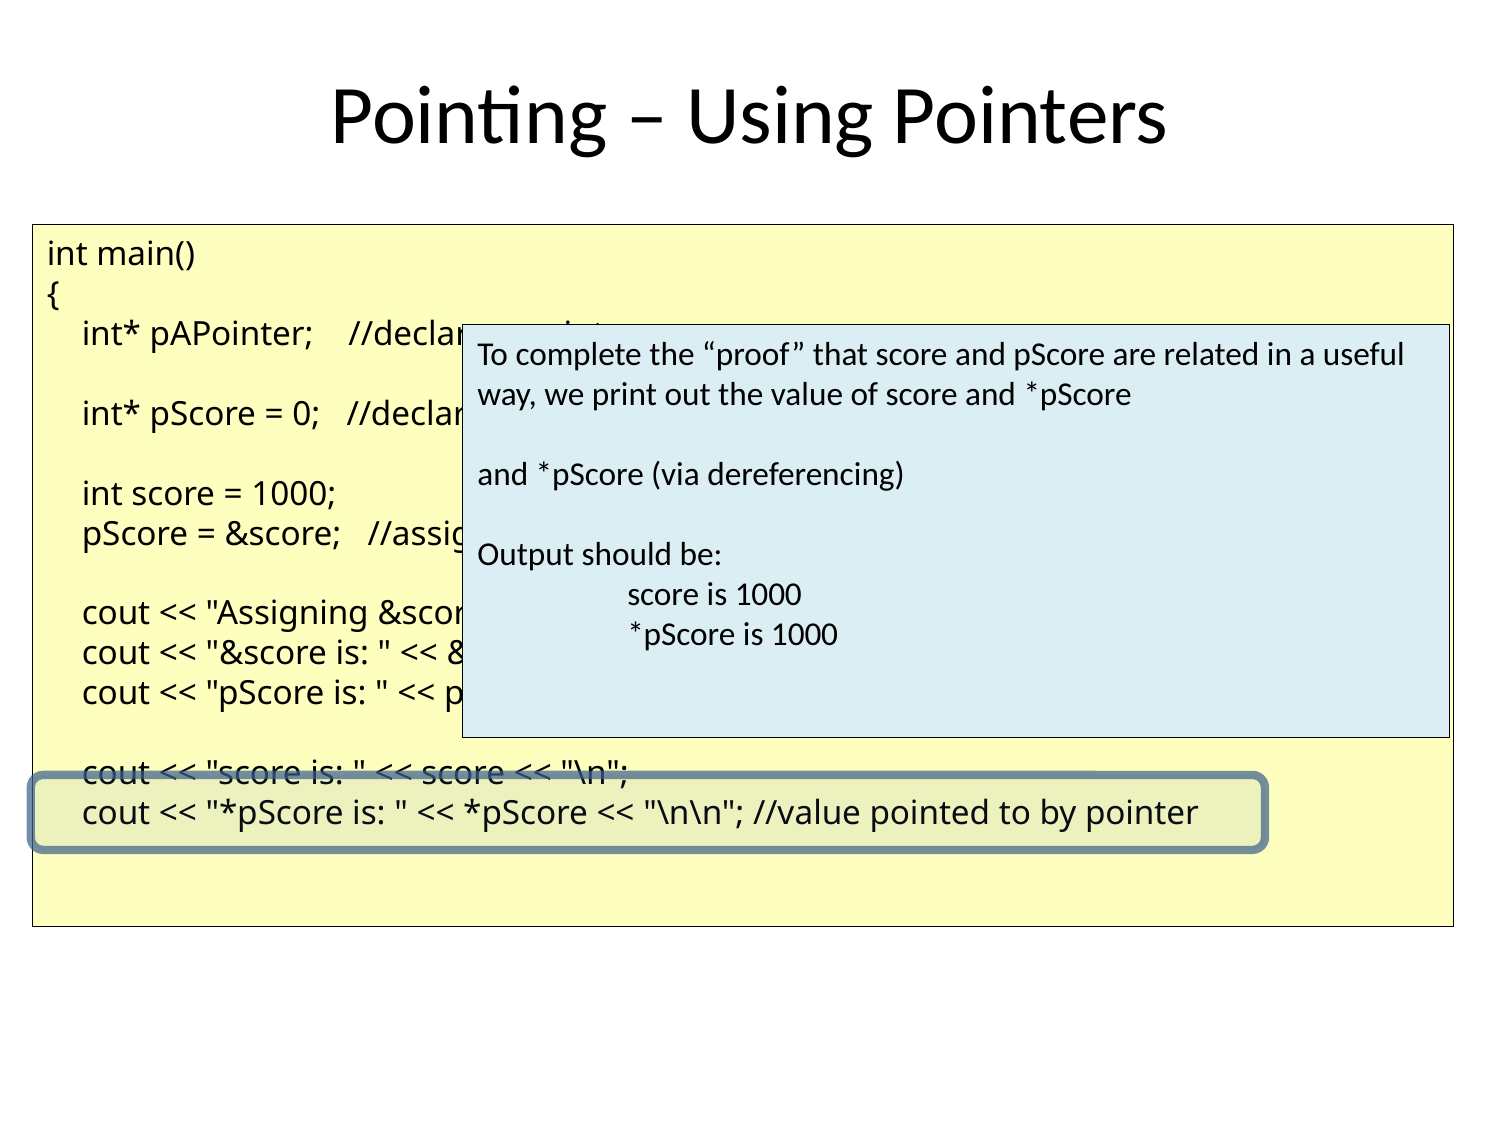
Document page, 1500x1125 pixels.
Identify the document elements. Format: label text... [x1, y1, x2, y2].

title Pointing – Using Pointers [75, 45, 1425, 175]
text_box int main() { int* pAPointer; //declare a pointer int* pScore = 0; //declare and initialize a pointer int score = 1000; pScore = &score; //assign pointer pScore address of a variable score cout << "Assigning &score to pScore\n"; cout << "&score is: " << &score << "\n"; //address of score variable cout << "pScore is: " << pScore << "\n"; //address stored in pointer cout << "score is: " << score << "\n"; cout << "*pScore is: " << *pScore << "\n\n"; //value pointed to by pointer [32, 224, 1454, 927]
text_box [28, 772, 1268, 853]
text_box To complete the “proof” that score and pScore are related in a useful way, we print out the value of score and *pScore and *pScore (via dereferencing) Output should be: score is 1000 *pScore is 1000 [462, 324, 1450, 738]
